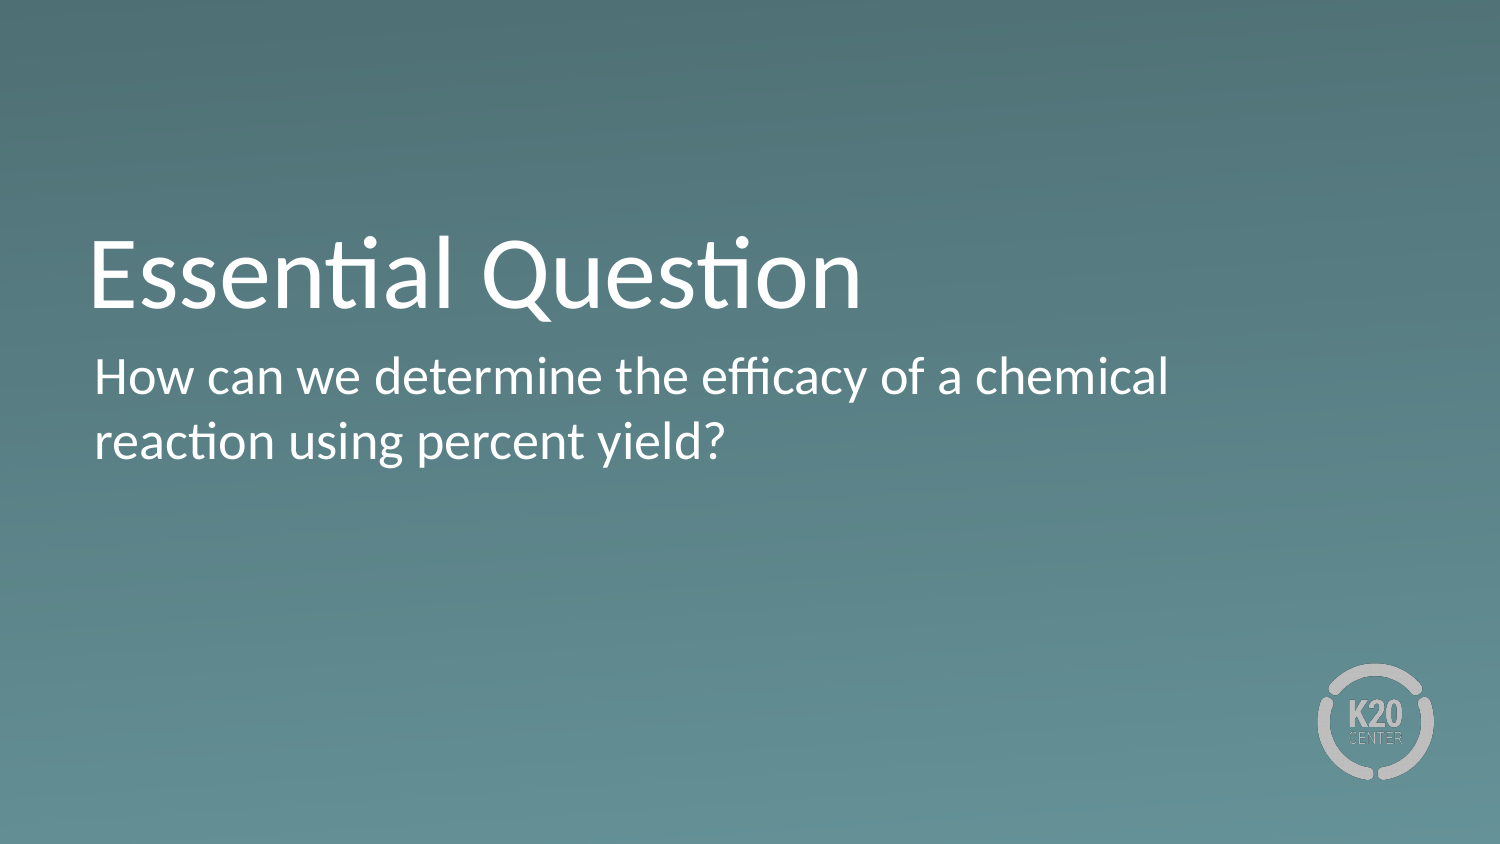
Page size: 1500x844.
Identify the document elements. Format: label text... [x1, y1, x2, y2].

picture [1300, 646, 1451, 797]
title Essential Question [86, 161, 1362, 330]
list How can we determine the efficacy of a chemical reaction using percent yield? [86, 332, 1362, 519]
